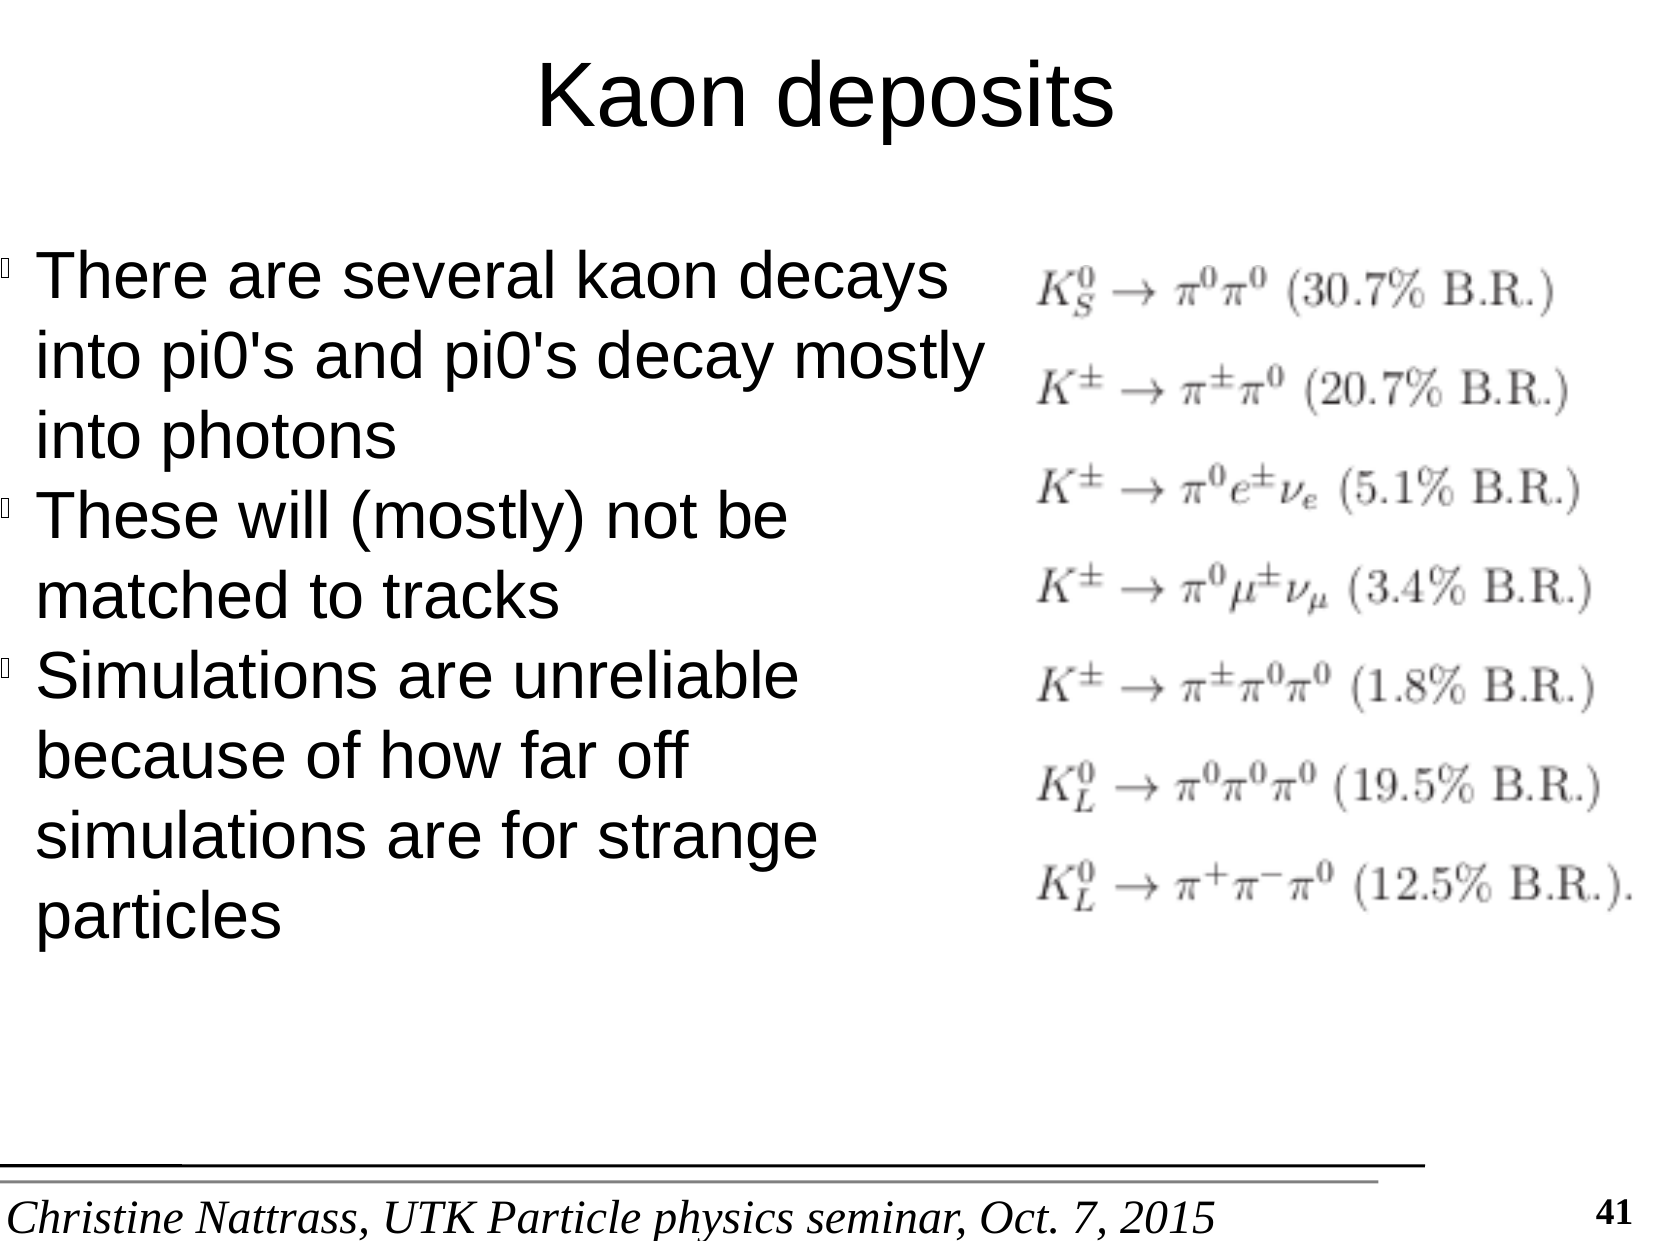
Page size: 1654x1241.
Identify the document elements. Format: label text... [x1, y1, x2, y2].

text_box There are several kaon decays into pi0's and pi0's decay mostly into photons These will (mostly) not be matched to tracks Simulations are unreliable because of how far off simulations are for strange particles [0, 231, 1020, 1147]
text_box Kaon deposits [82, 31, 1571, 148]
picture [1034, 265, 1636, 916]
